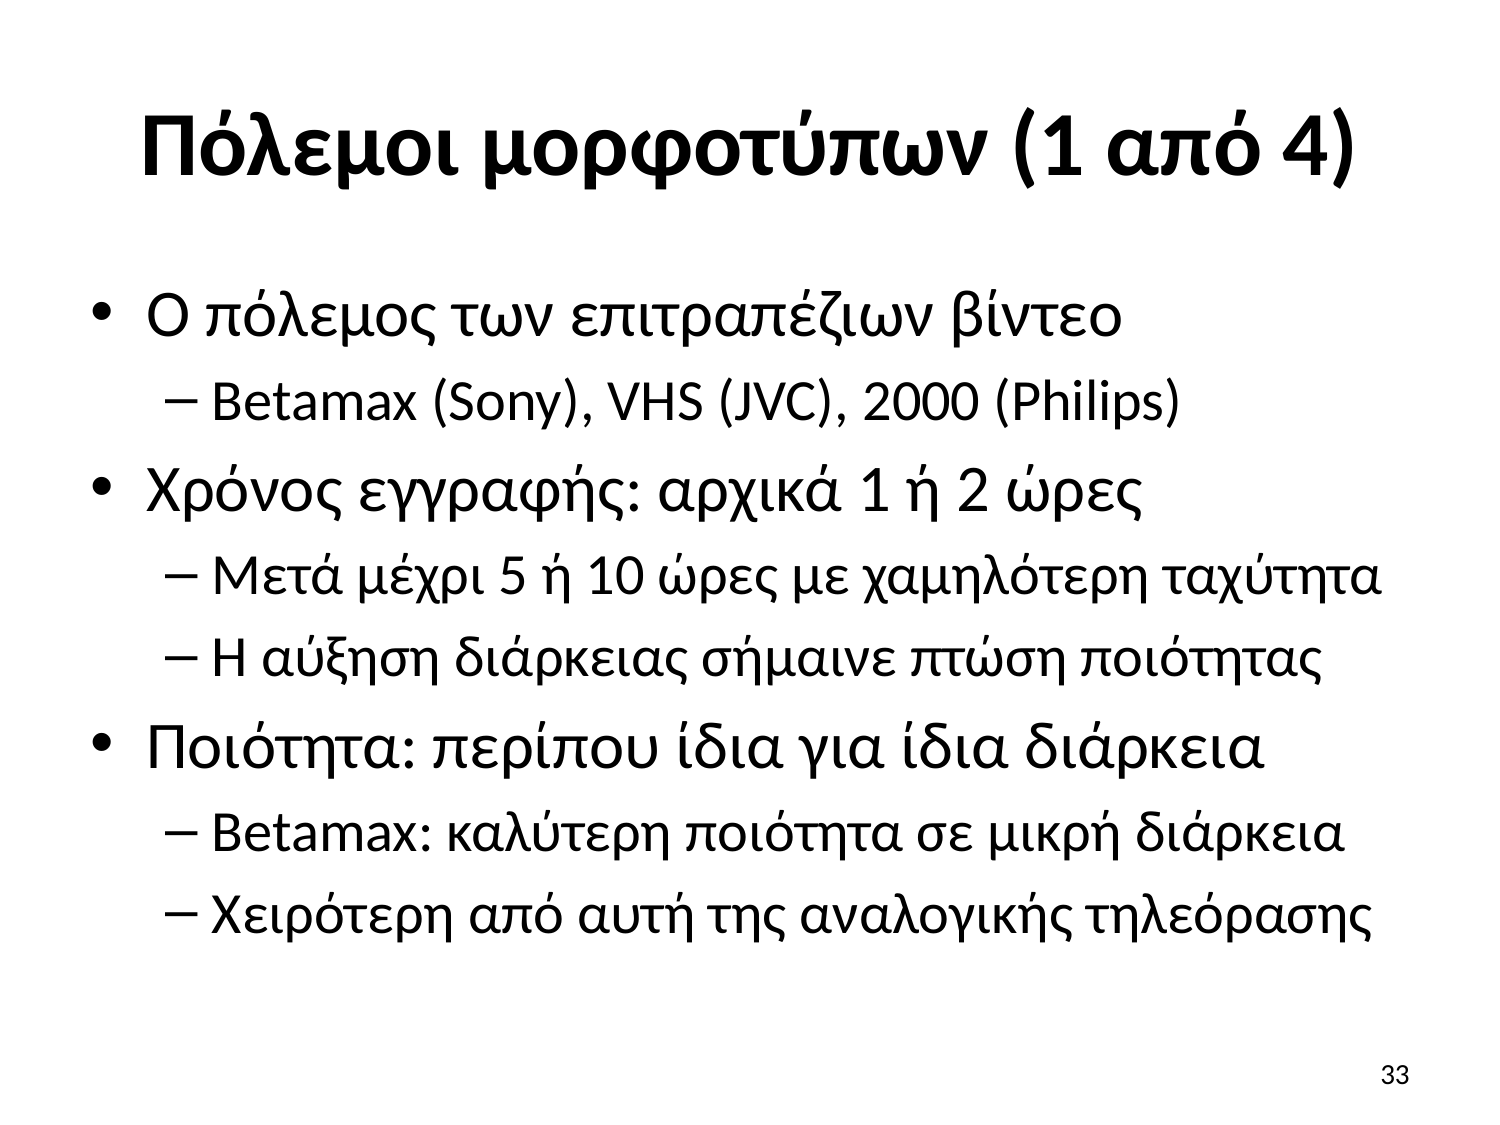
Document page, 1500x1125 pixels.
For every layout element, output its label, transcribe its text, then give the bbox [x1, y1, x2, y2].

title Πόλεμοι μορφοτύπων (1 από 4) [75, 45, 1425, 233]
list Ο πόλεμος των επιτραπέζιων βίντεο Betamax (Sony), VHS (JVC), 2000 (Philips) Χρόνος εγγραφής: αρχικά 1 ή 2 ώρες Μετά μέχρι 5 ή 10 ώρες με χαμηλότερη ταχύτητα Η αύξηση διάρκειας σήμαινε πτώση ποιότητας Ποιότητα: περίπου ίδια για ίδια διάρκεια Betamax: καλύτερη ποιότητα σε μικρή διάρκεια Χειρότερη από αυτή της αναλογικής τηλεόρασης [75, 262, 1425, 1005]
slide_number 33 [1074, 1042, 1425, 1103]
